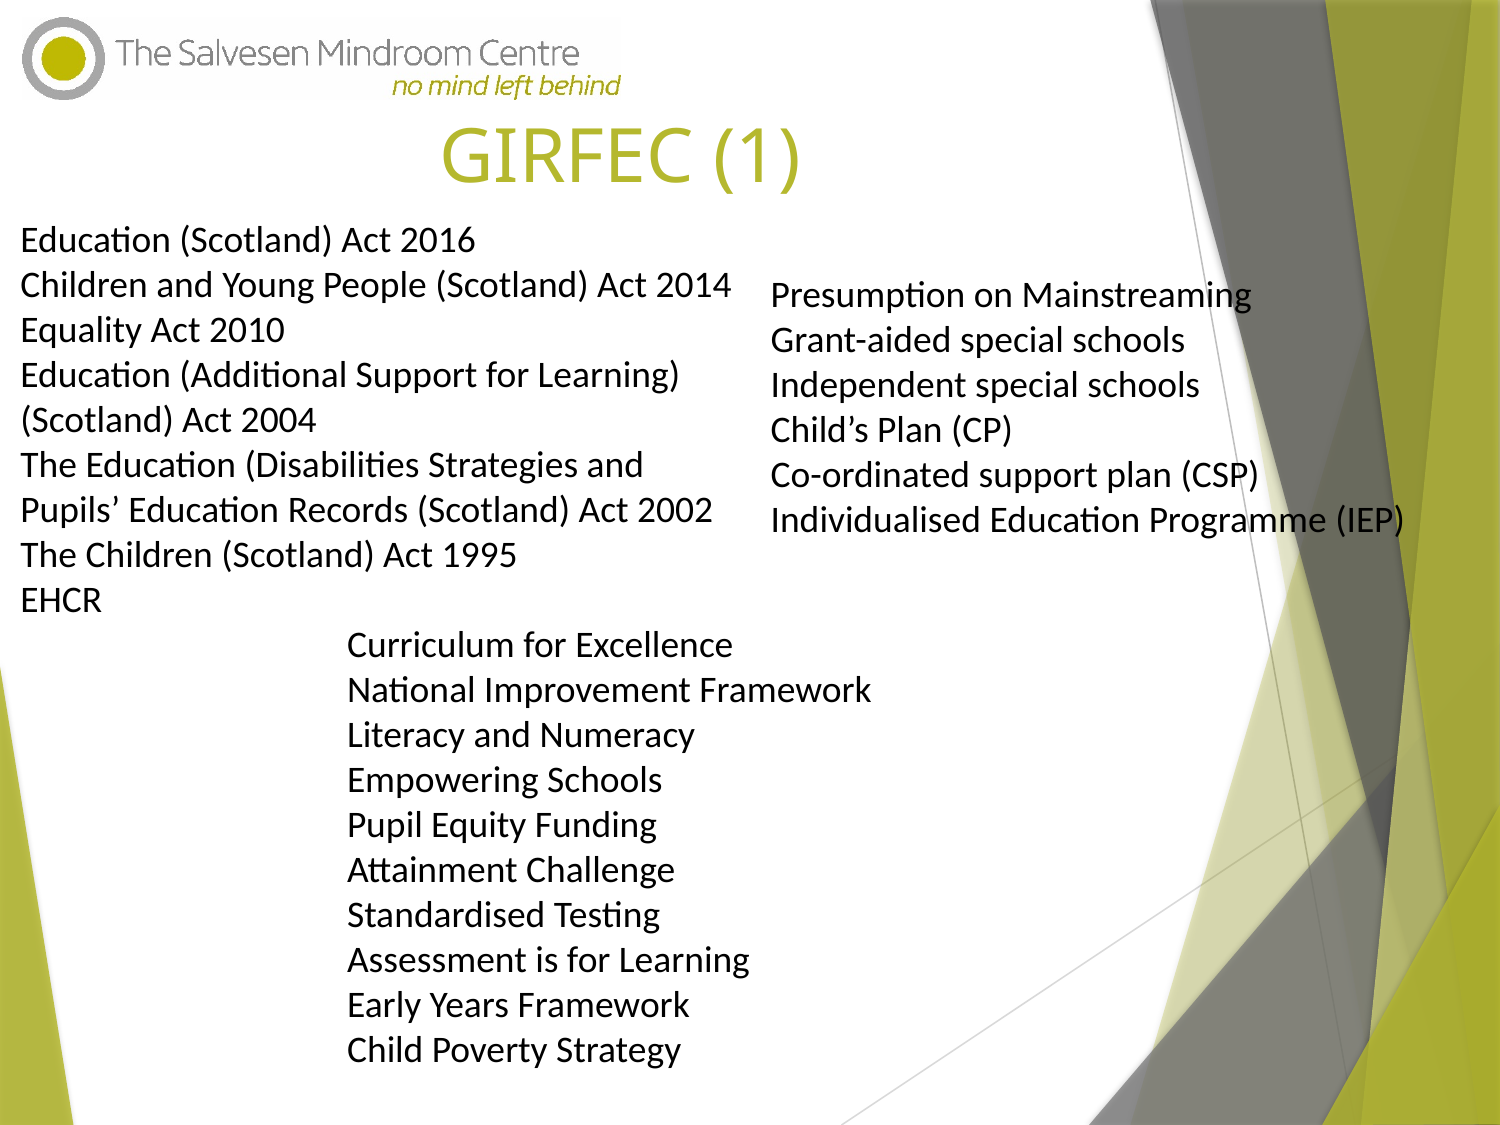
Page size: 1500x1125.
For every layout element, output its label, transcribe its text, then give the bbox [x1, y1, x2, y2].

text_box Curriculum for Excellence National Improvement Framework Literacy and Numeracy Empowering Schools Pupil Equity Funding Attainment Challenge Standardised Testing Assessment is for Learning Early Years Framework Child Poverty Strategy [332, 612, 1081, 1078]
title GIRFEC (1) [99, 99, 1142, 197]
text_box Presumption on Mainstreaming Grant-aided special schools Independent special schools Child’s Plan (CP) Co-ordinated support plan (CSP) Individualised Education Programme (IEP) [755, 262, 1500, 548]
picture [22, 17, 621, 100]
text_box Education (Scotland) Act 2016 Children and Young People (Scotland) Act 2014 Equality Act 2010 Education (Additional Support for Learning) (Scotland) Act 2004 The Education (Disabilities Strategies and Pupils’ Education Records (Scotland) Act 2002 The Children (Scotland) Act 1995 EHCR [5, 207, 756, 628]
